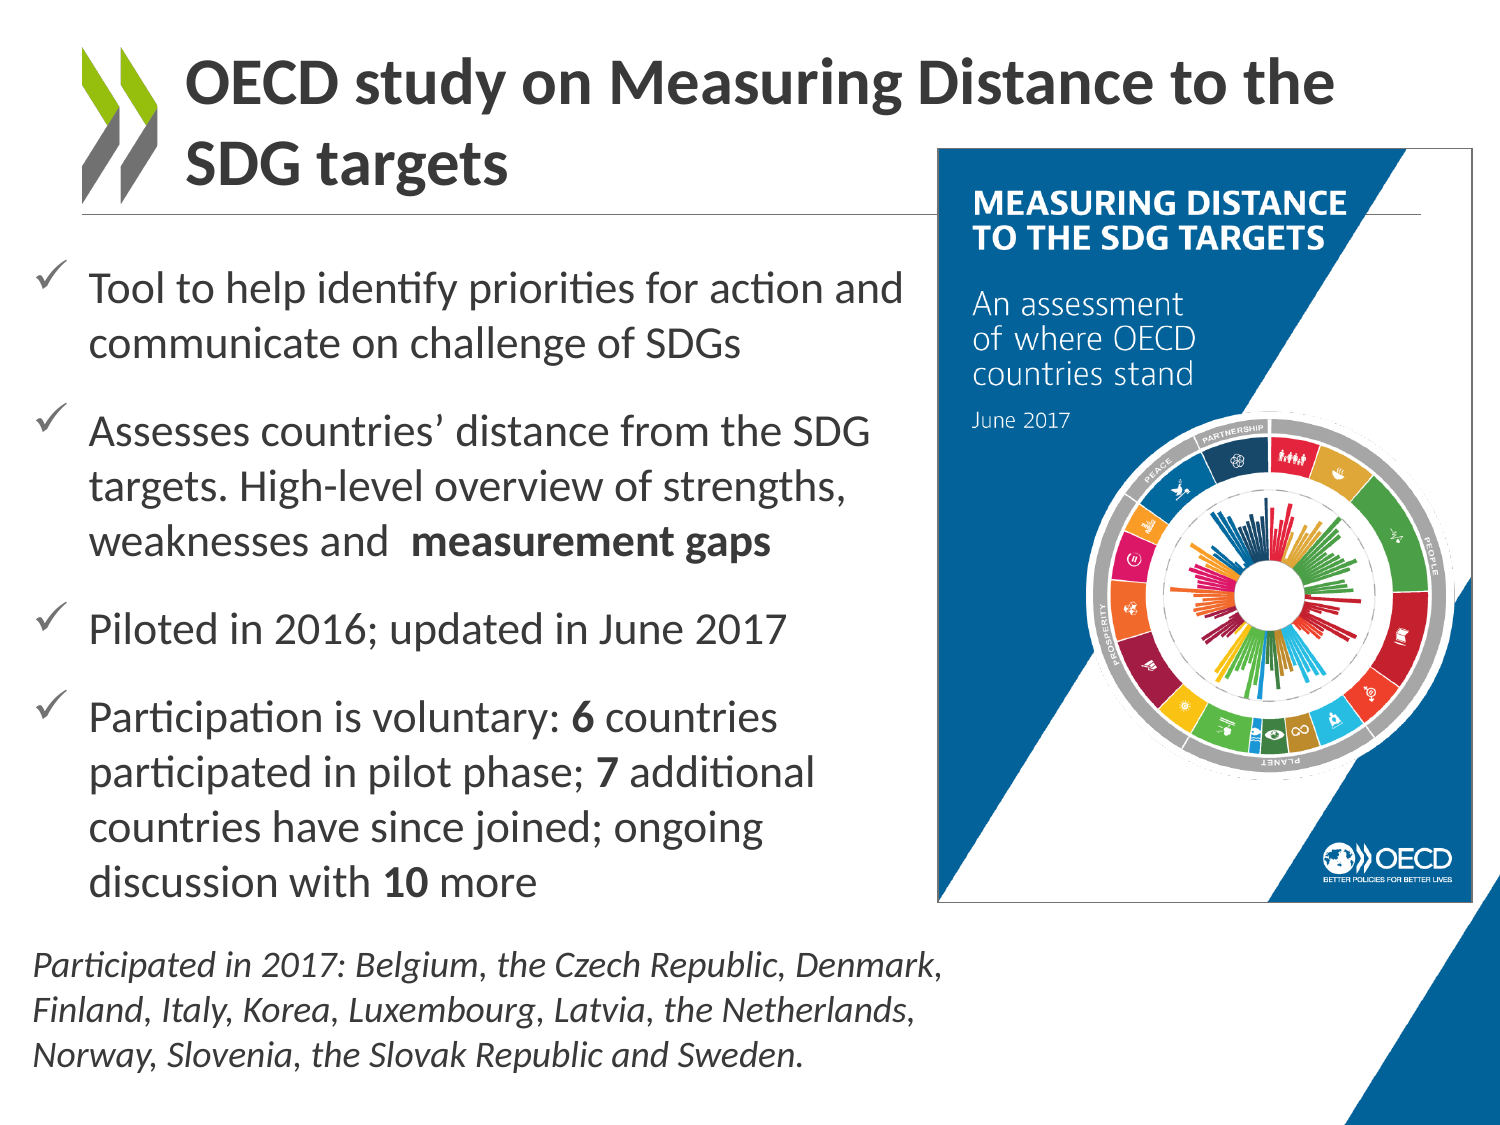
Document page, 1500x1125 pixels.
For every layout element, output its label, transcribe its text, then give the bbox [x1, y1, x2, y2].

list Tool to help identify priorities for action and communicate on challenge of SDGs Assesses countries’ distance from the SDG targets. High-level overview of strengths, weaknesses and measurement gaps Piloted in 2016; updated in June 2017 Participation is voluntary: 6 countries participated in pilot phase; 7 additional countries have since joined; ongoing discussion with 10 more Participated in 2017: Belgium, the Czech Republic, Denmark, Finland, Italy, Korea, Luxembourg, Latvia, the Netherlands, Norway, Slovenia, the Slovak Republic and Sweden. [17, 249, 963, 1125]
picture [938, 148, 1472, 902]
picture [1344, 874, 1500, 1125]
text_box OECD study on Measuring Distance to the SDG targets [171, 30, 1427, 206]
